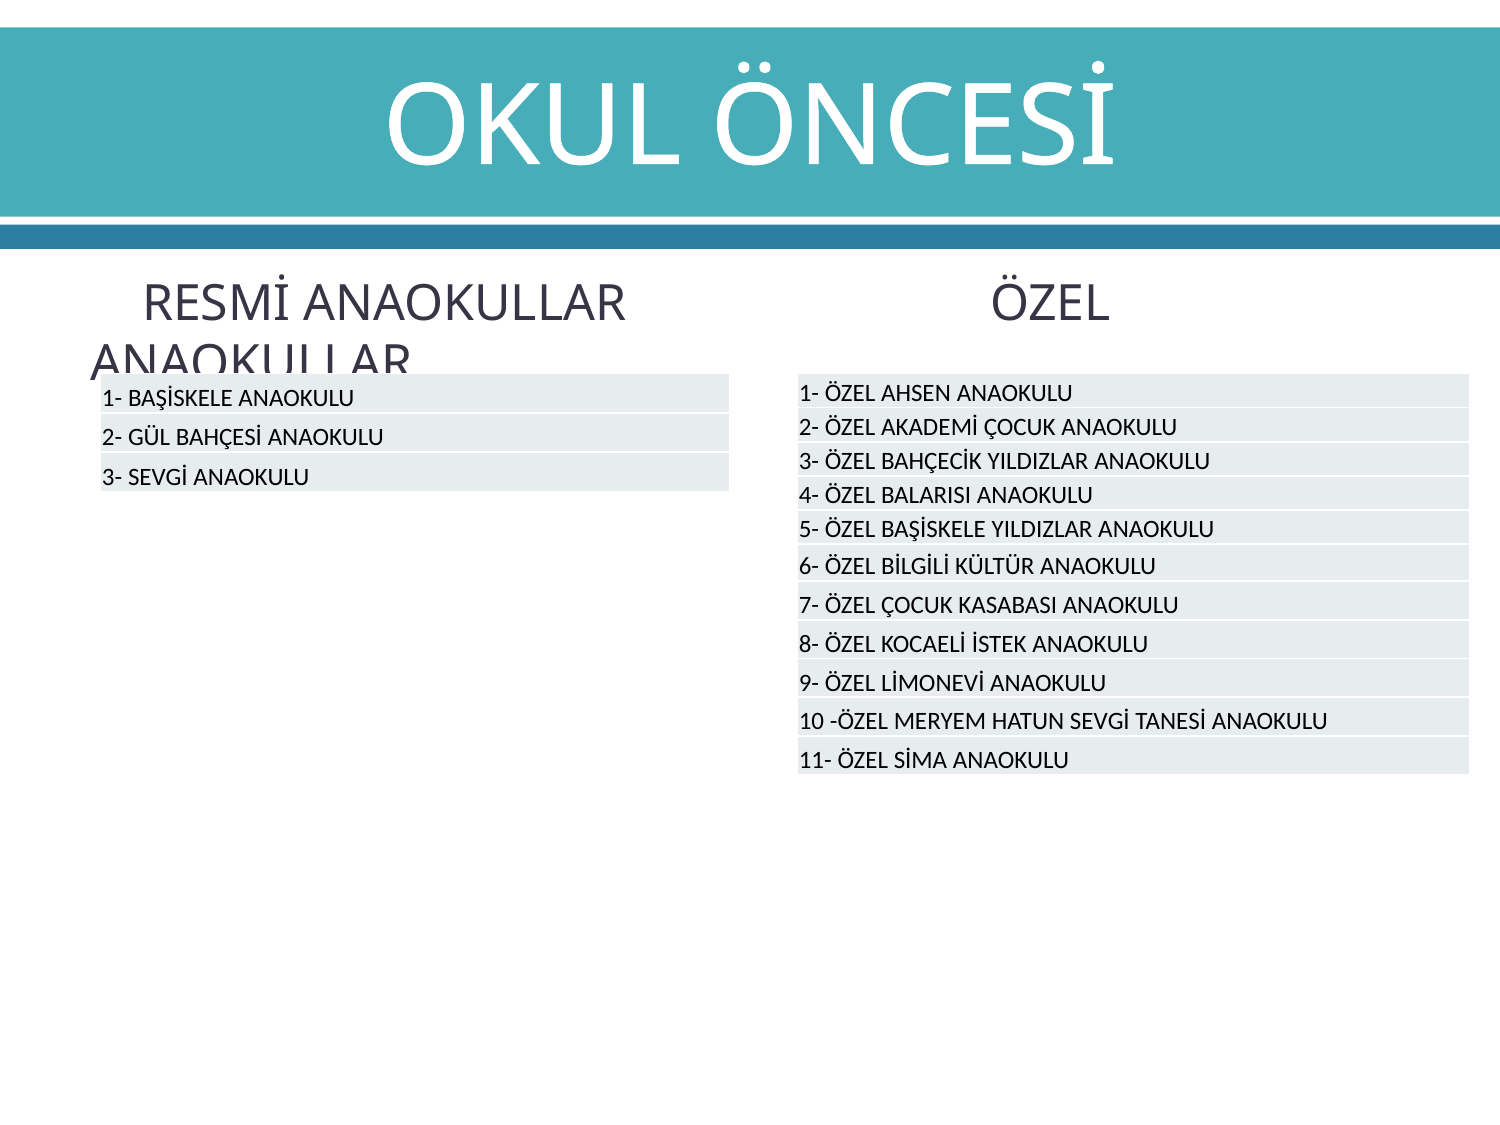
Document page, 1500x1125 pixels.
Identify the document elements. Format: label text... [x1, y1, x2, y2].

list RESMİ ANAOKULLAR ÖZEL ANAOKULLAR [75, 262, 1425, 1005]
table_header 1- BAŞİSKELE ANAOKULU [101, 374, 729, 412]
table_cell 9- ÖZEL LİMONEVİ ANAOKULU [798, 659, 1469, 696]
table_cell 2- ÖZEL AKADEMİ ÇOCUK ANAOKULU [798, 408, 1469, 441]
table_cell 4- ÖZEL BALARISI ANAOKULU [798, 477, 1469, 509]
table_cell 2- GÜL BAHÇESİ ANAOKULU [101, 414, 729, 451]
table_cell 6- ÖZEL BİLGİLİ KÜLTÜR ANAOKULU [798, 545, 1469, 580]
table_header 1- ÖZEL AHSEN ANAOKULU [798, 374, 1469, 407]
table_cell 11- ÖZEL SİMA ANAOKULU [798, 737, 1469, 774]
table_cell 5- ÖZEL BAŞİSKELE YILDIZLAR ANAOKULU [798, 511, 1469, 543]
title OKUL ÖNCESİ [0, 29, 1500, 209]
table_cell 3- ÖZEL BAHÇECİK YILDIZLAR ANAOKULU [798, 443, 1469, 475]
table_cell 8- ÖZEL KOCAELİ İSTEK ANAOKULU [798, 621, 1469, 658]
table_cell 3- SEVGİ ANAOKULU [101, 453, 729, 491]
table_cell 10 -ÖZEL MERYEM HATUN SEVGİ TANESİ ANAOKULU [798, 698, 1469, 735]
table_cell 7- ÖZEL ÇOCUK KASABASI ANAOKULU [798, 582, 1469, 619]
